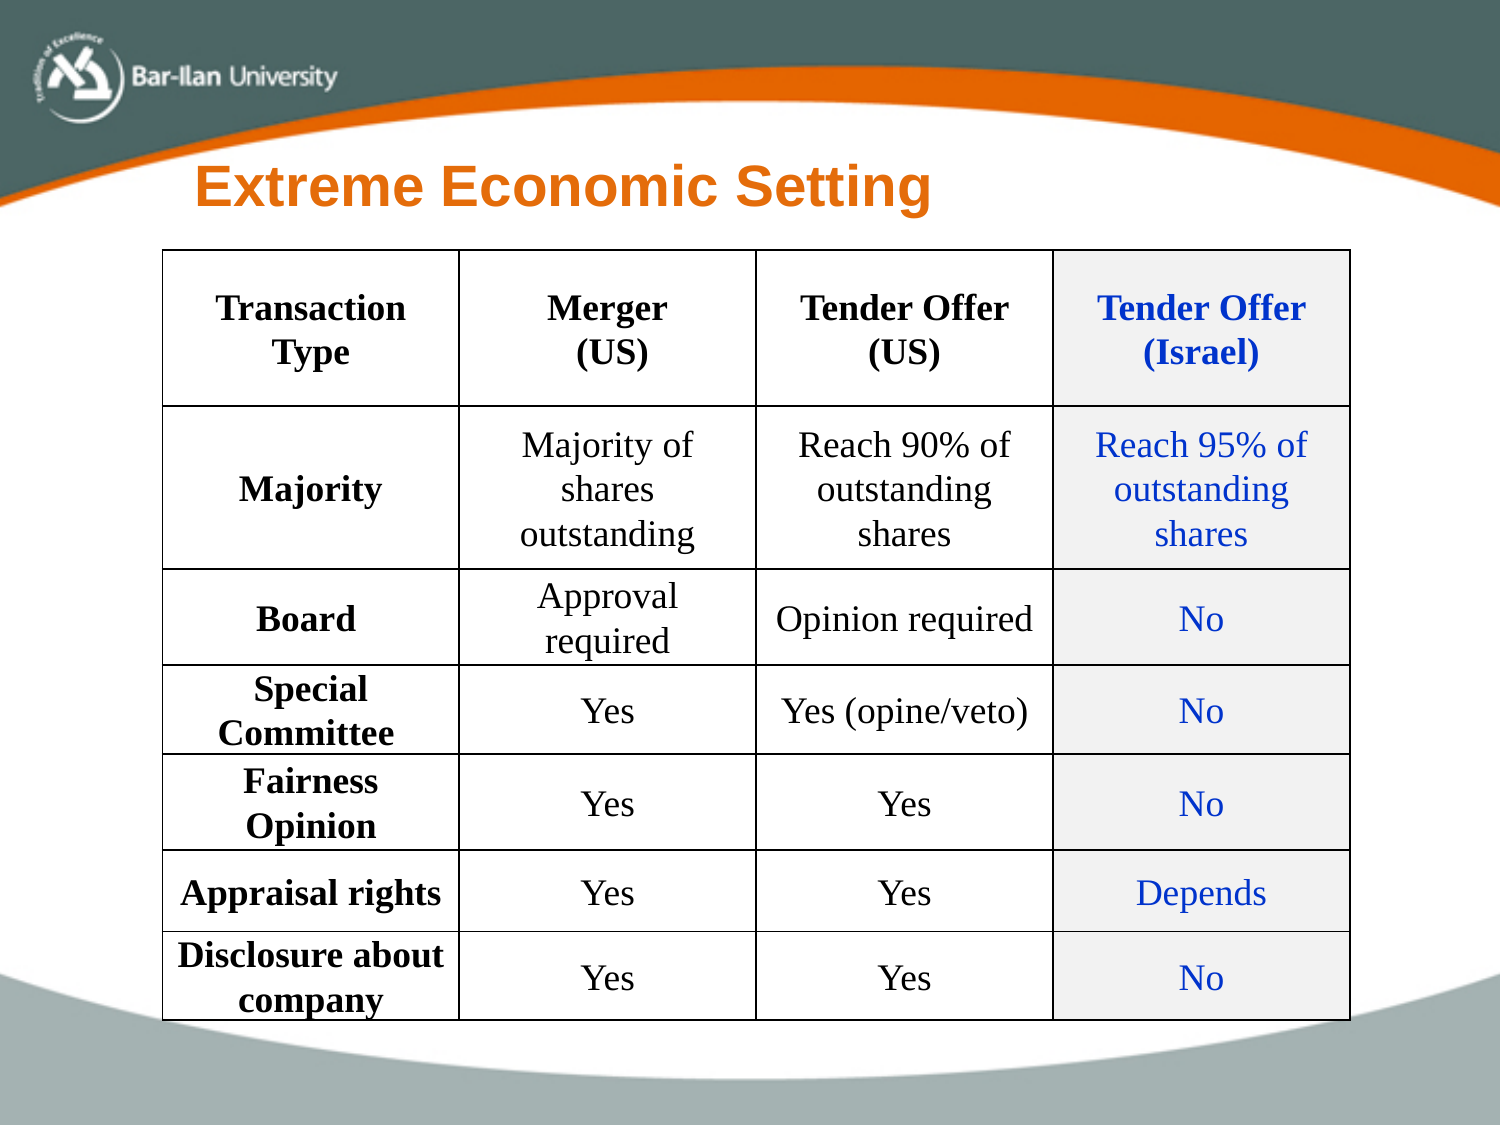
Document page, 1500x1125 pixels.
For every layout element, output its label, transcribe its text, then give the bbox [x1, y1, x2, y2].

table_cell Approval required [460, 570, 755, 664]
table_header Tender Offer (Israel) [1054, 251, 1349, 405]
table_cell Board [163, 570, 458, 664]
table_cell Fairness Opinion [163, 755, 458, 849]
table_cell Yes [460, 932, 755, 1019]
table_cell Yes [757, 851, 1052, 931]
table_cell Appraisal rights [163, 851, 458, 931]
table_header Transaction Type [163, 251, 458, 405]
table_header Merger (US) [460, 251, 755, 405]
table_cell No [1054, 570, 1349, 664]
table_cell Opinion required [757, 570, 1052, 664]
table_cell Special Committee [163, 666, 458, 753]
table_cell No [1054, 932, 1349, 1019]
table_cell No [1054, 755, 1349, 849]
table_cell Depends [1054, 851, 1349, 931]
table_header Tender Offer (US) [757, 251, 1052, 405]
table_cell Reach 95% of outstanding shares [1054, 407, 1349, 568]
table_cell Yes [460, 851, 755, 931]
table_cell Yes [757, 932, 1052, 1019]
table_cell Majority of shares outstanding [460, 407, 755, 568]
table_cell Yes [460, 666, 755, 753]
text_box Extreme Economic Setting [179, 99, 1500, 225]
table_cell Reach 90% of outstanding shares [757, 407, 1052, 568]
table_cell Majority [163, 407, 458, 568]
table_cell Yes [757, 755, 1052, 849]
table_cell Disclosure about company [163, 932, 458, 1019]
table_cell Yes [460, 755, 755, 849]
picture [0, 0, 1500, 1125]
table_cell Yes (opine/veto) [757, 666, 1052, 753]
table_cell No [1054, 666, 1349, 753]
